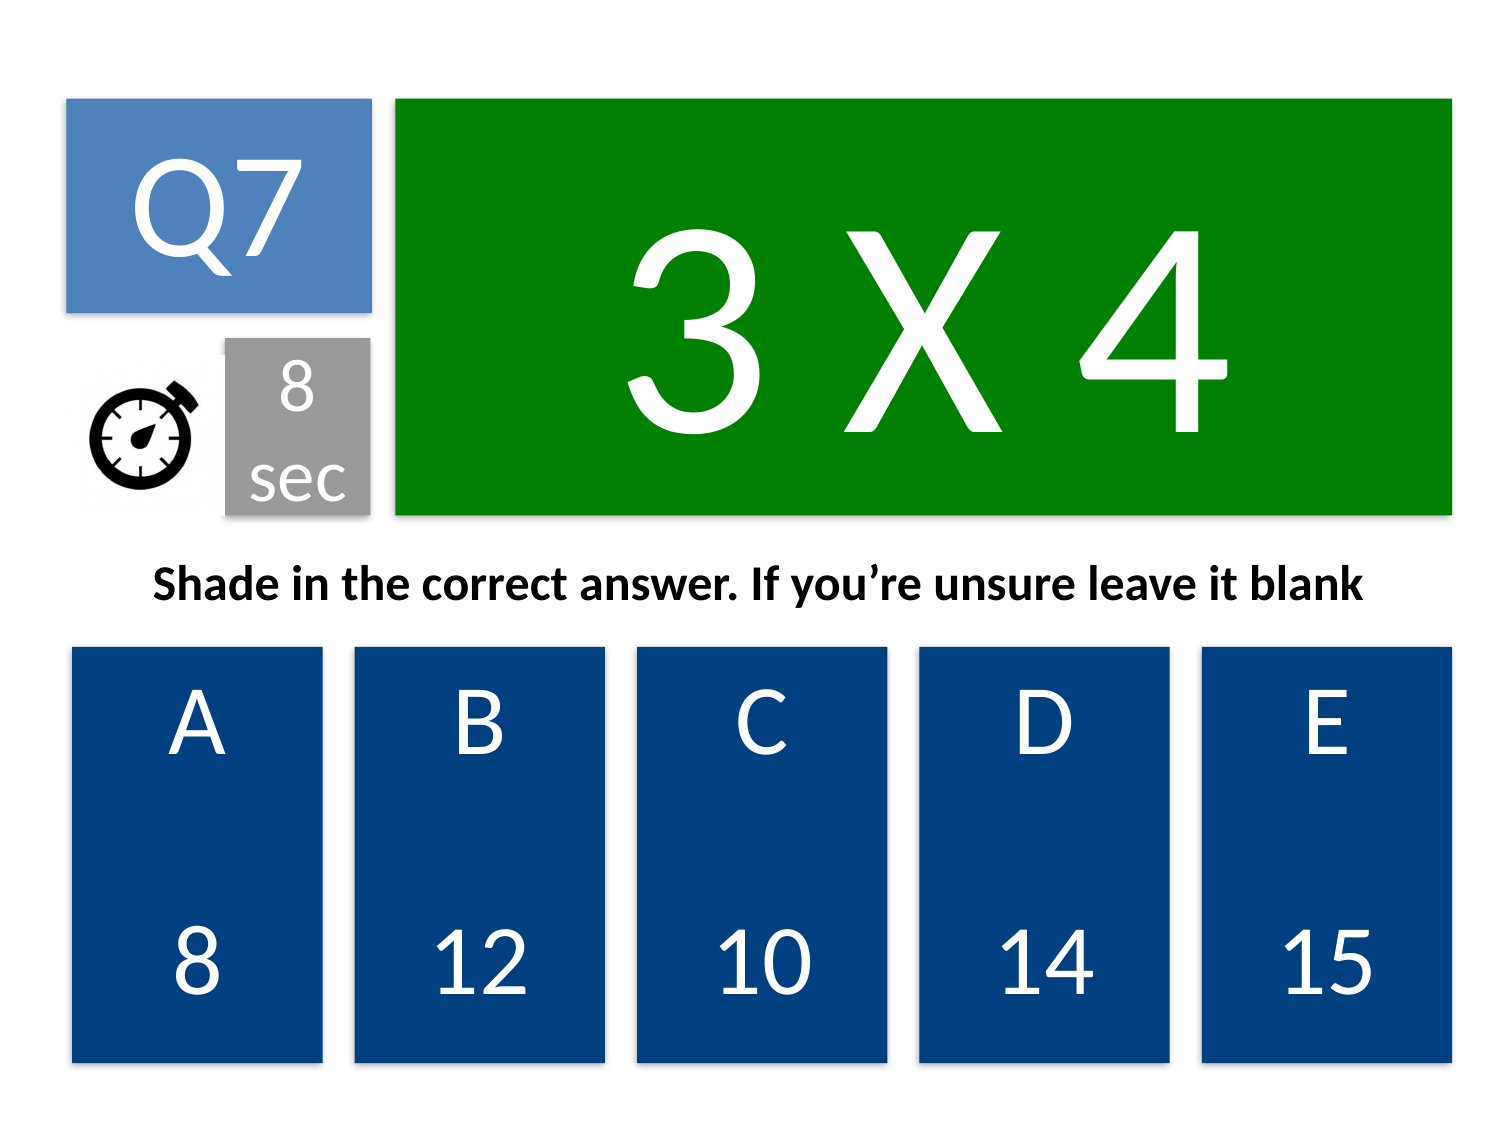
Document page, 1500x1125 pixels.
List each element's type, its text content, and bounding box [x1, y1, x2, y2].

text_box Shade in the correct answer. If you’re unsure leave it blank [64, 543, 1453, 618]
text_box 8 sec [224, 337, 371, 516]
text_box E 15 [1201, 646, 1453, 1064]
text_box 3 X 4 [395, 98, 1453, 516]
picture [64, 354, 226, 516]
text_box [66, 98, 373, 314]
text_box D 14 [919, 646, 1170, 1064]
text_box C 10 [636, 646, 888, 1064]
text_box A 8 [71, 646, 323, 1064]
text_box Q7 [64, 98, 371, 294]
text_box B 12 [354, 646, 606, 1064]
